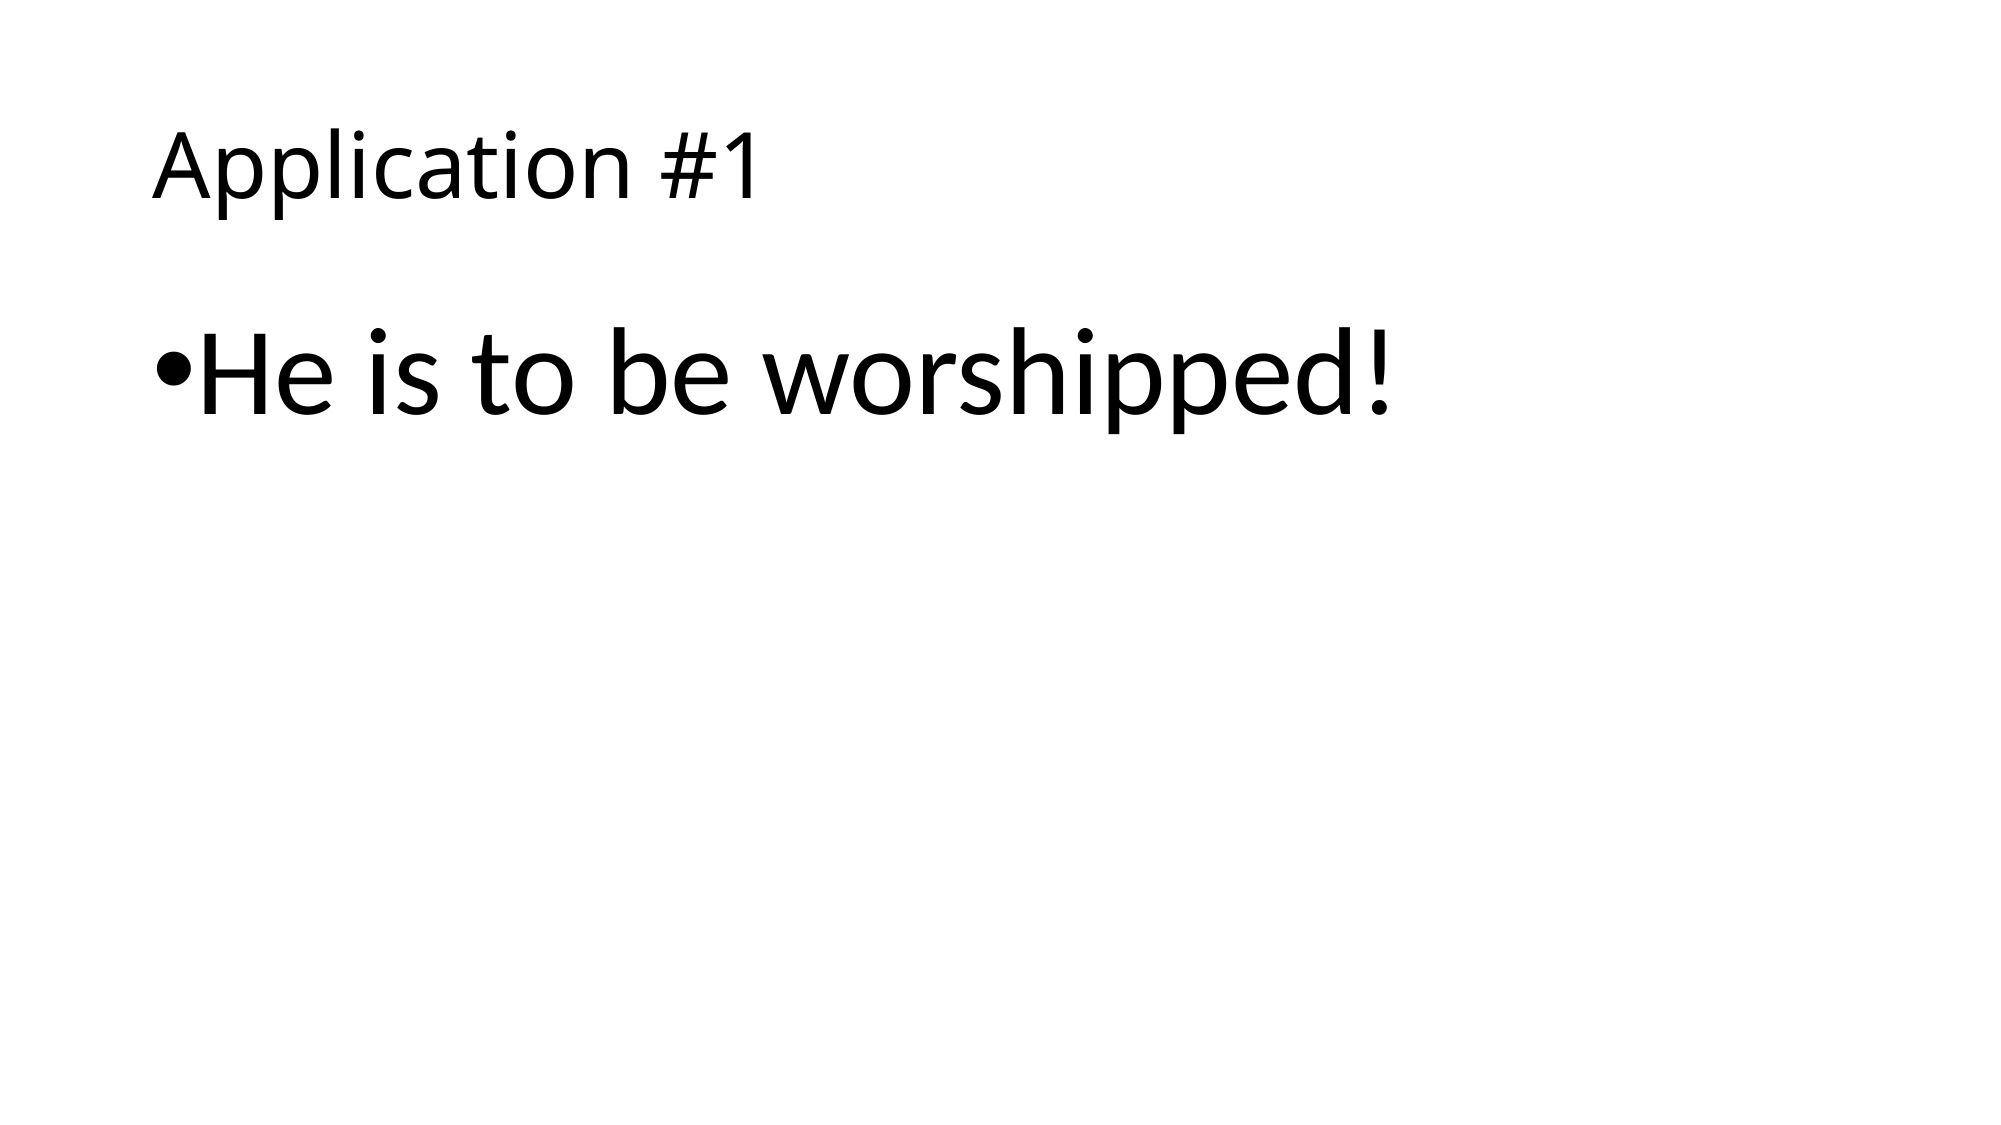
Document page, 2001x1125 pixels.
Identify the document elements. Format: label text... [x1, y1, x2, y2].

title Application #1 [137, 59, 1863, 278]
list He is to be worshipped! [137, 299, 1863, 1014]
